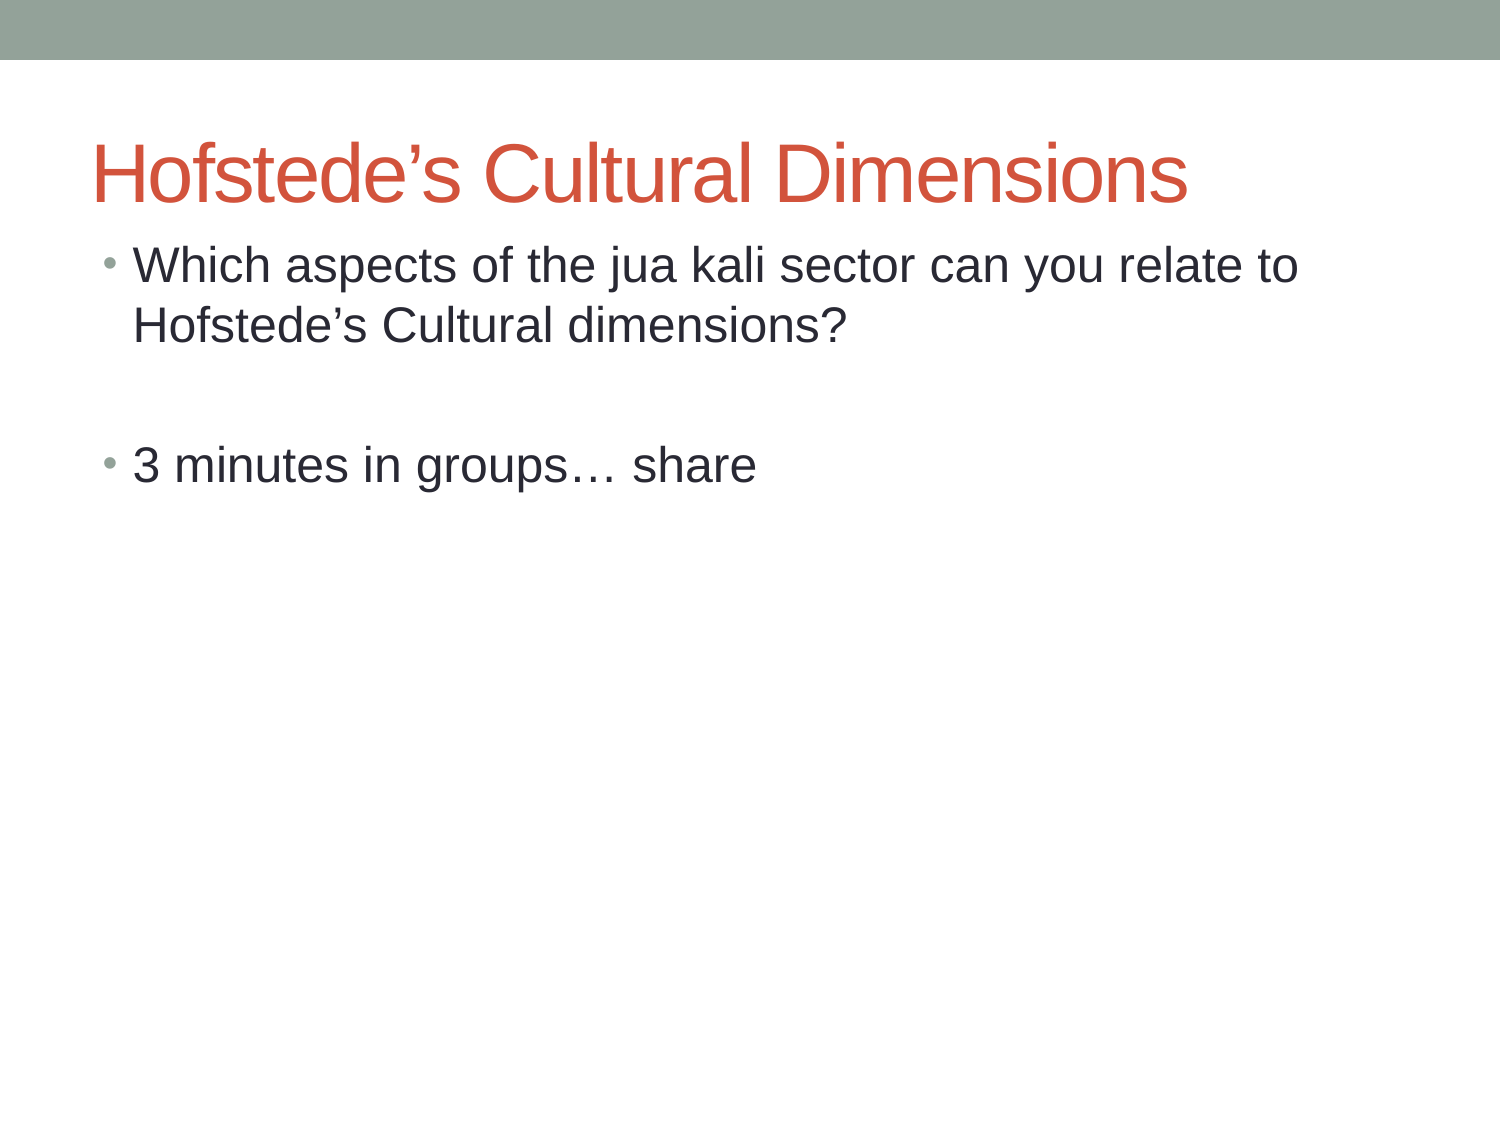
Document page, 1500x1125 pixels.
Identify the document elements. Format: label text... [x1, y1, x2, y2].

list Which aspects of the jua kali sector can you relate to Hofstede’s Cultural dimensions? 3 minutes in groups… share [87, 224, 1438, 968]
title Hofstede’s Cultural Dimensions [75, 87, 1425, 250]
